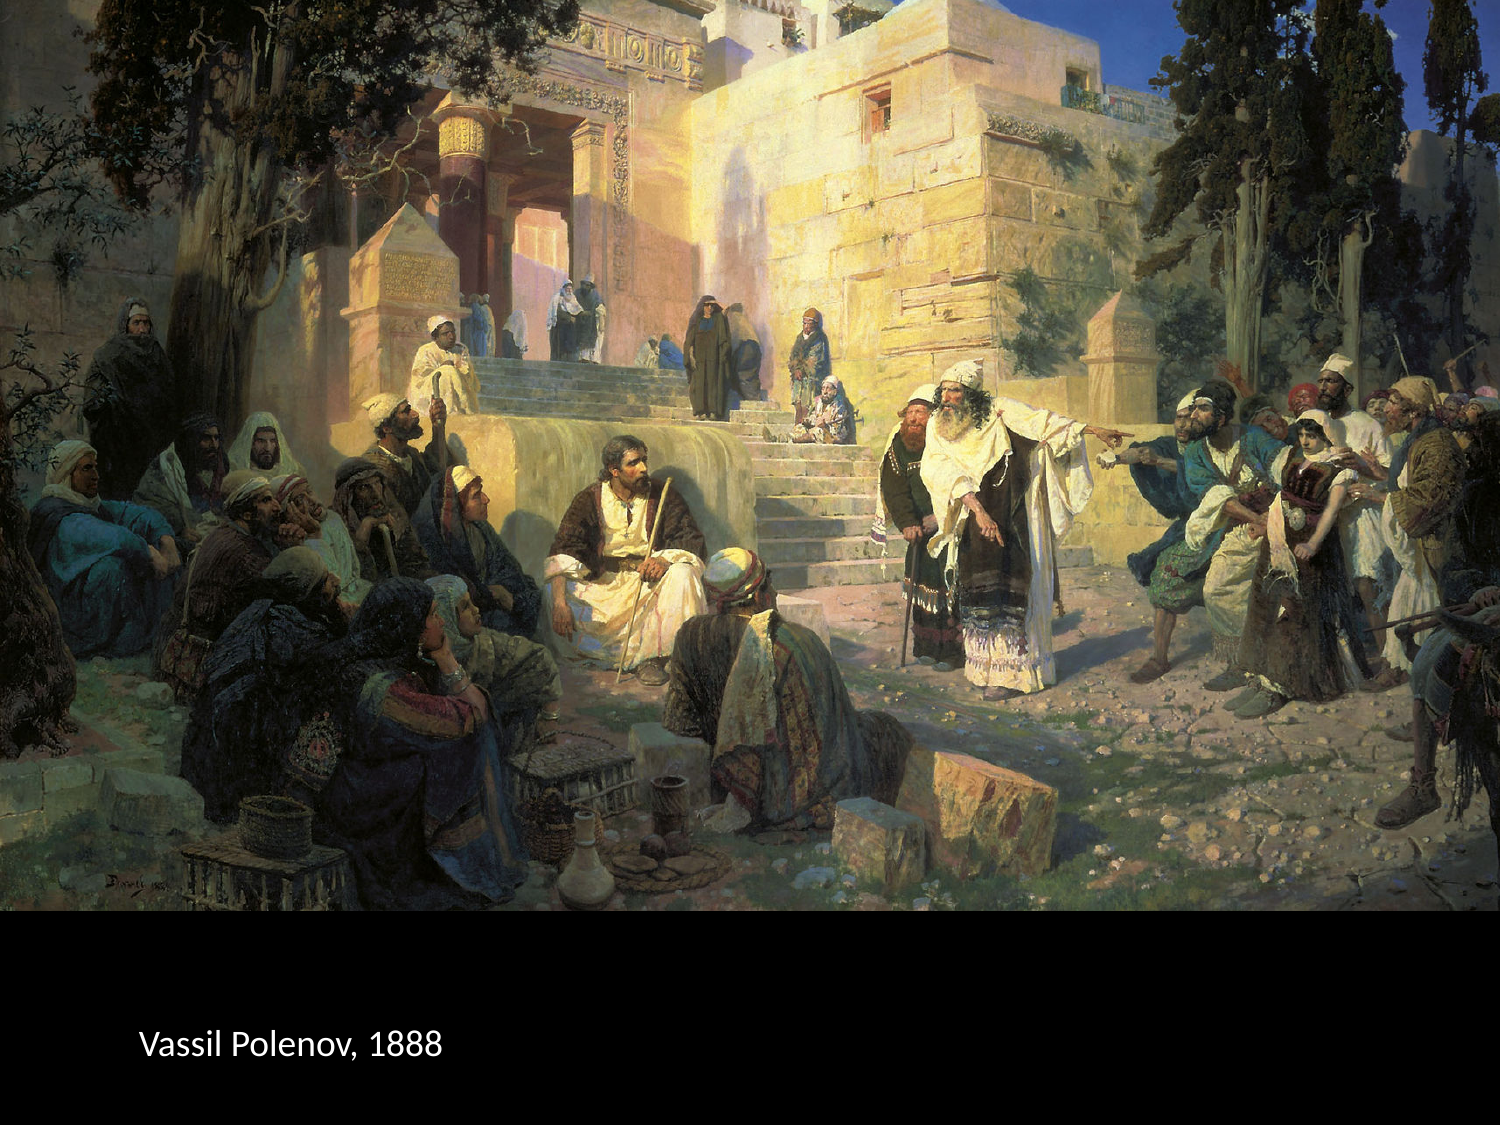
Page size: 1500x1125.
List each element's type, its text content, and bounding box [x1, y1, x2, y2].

picture [0, 0, 1500, 911]
text_box Vassil Polenov, 1888 [123, 1011, 656, 1072]
